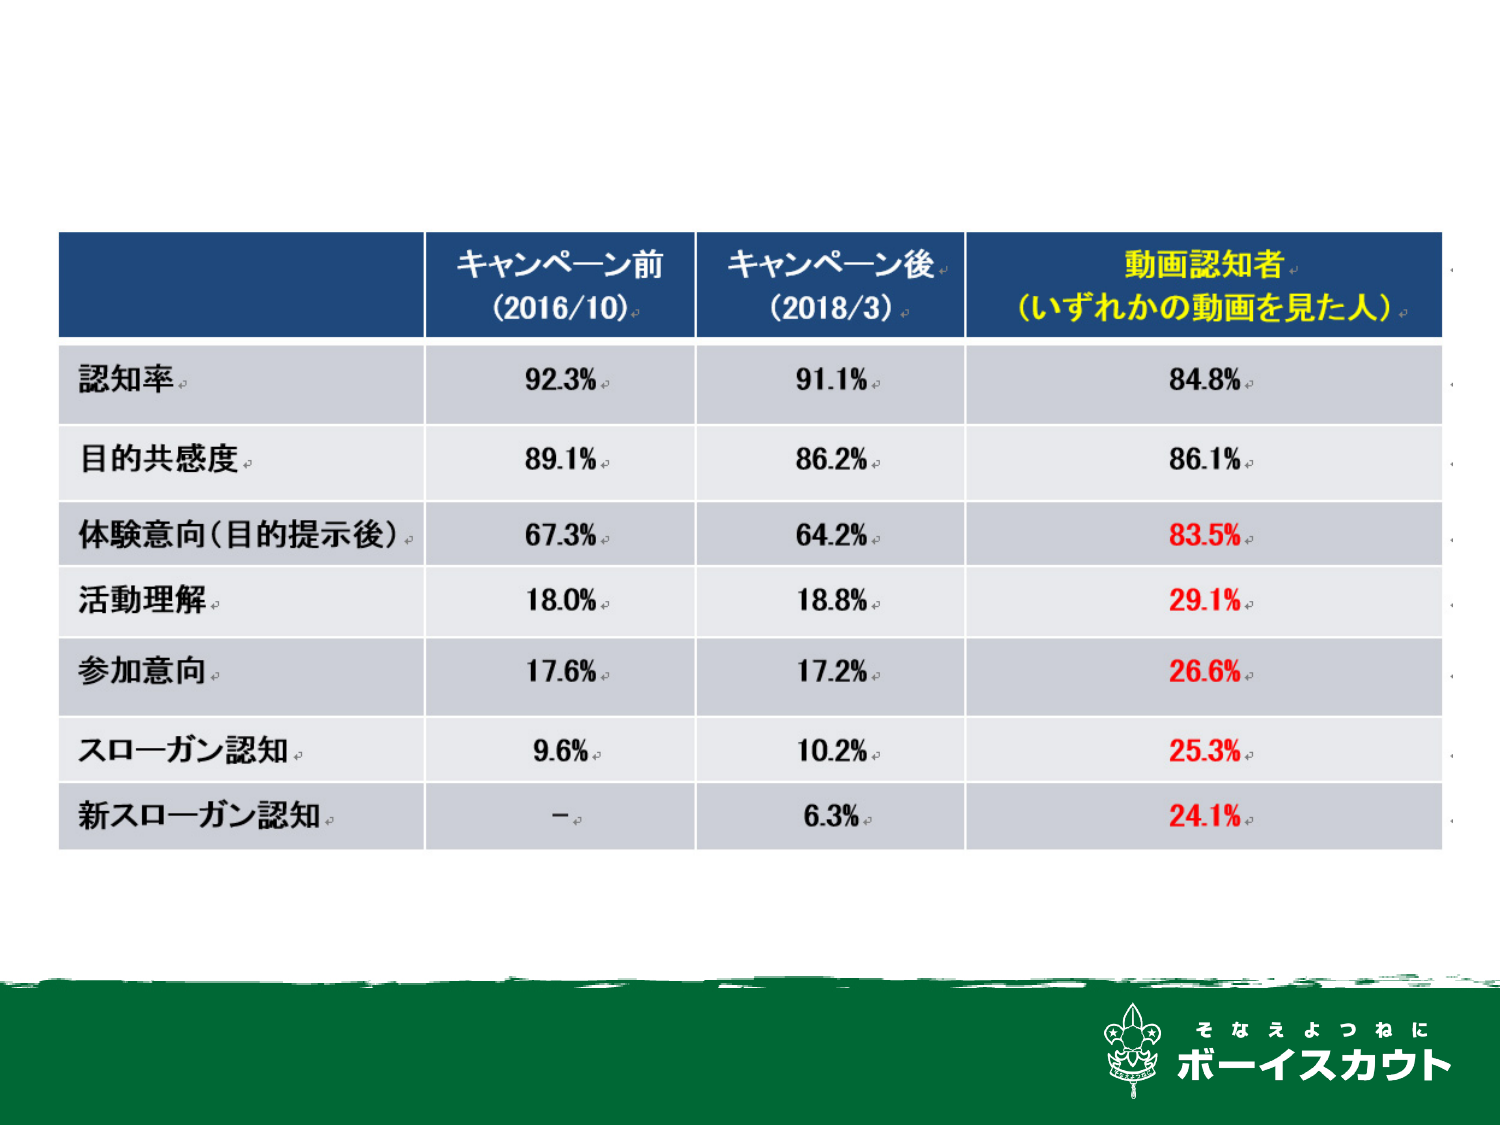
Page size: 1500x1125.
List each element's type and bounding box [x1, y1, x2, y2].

list [46, 219, 1454, 858]
picture [0, 973, 1500, 1125]
